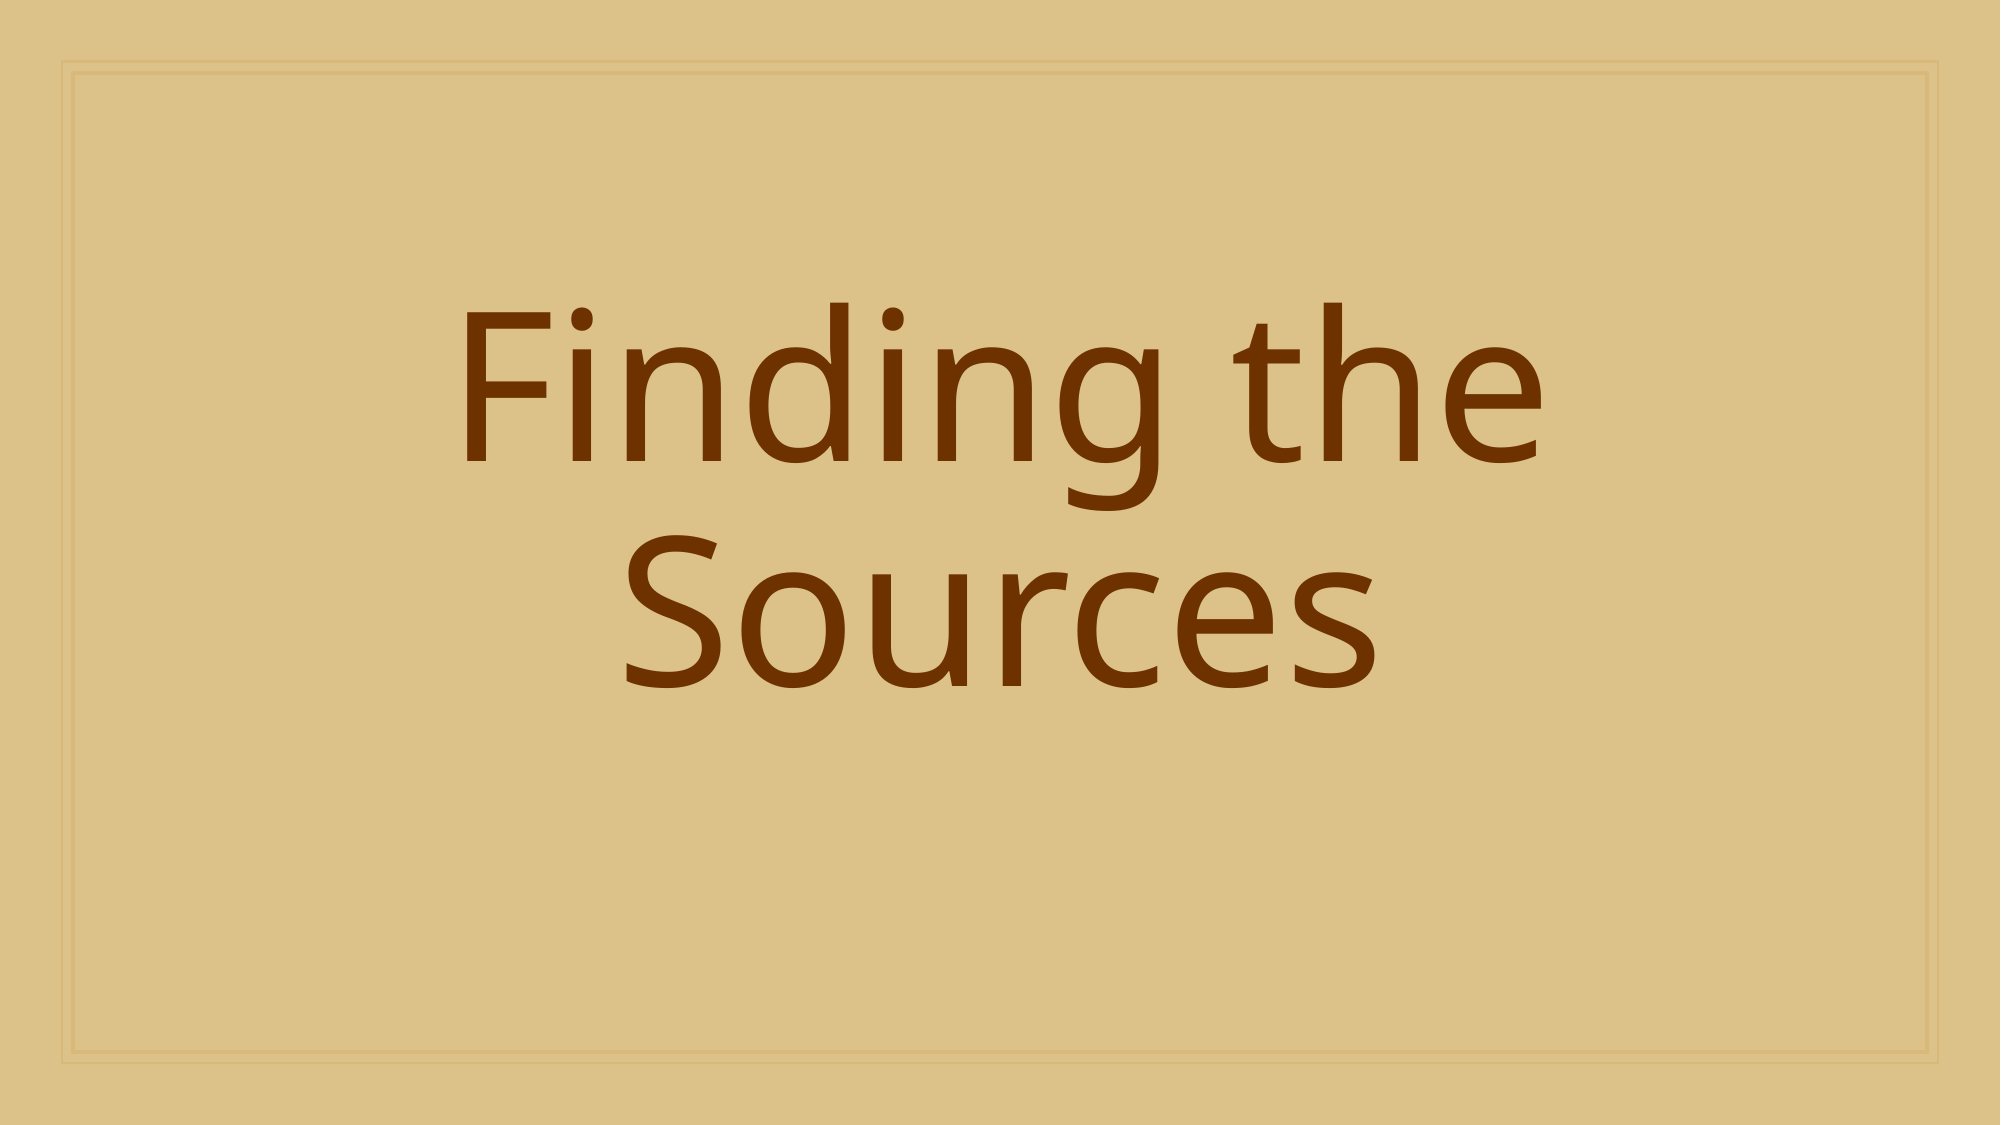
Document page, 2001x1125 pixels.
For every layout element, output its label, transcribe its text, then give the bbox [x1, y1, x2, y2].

title Finding the Sources [170, 382, 1830, 632]
text_box [0, 0, 2000, 1125]
